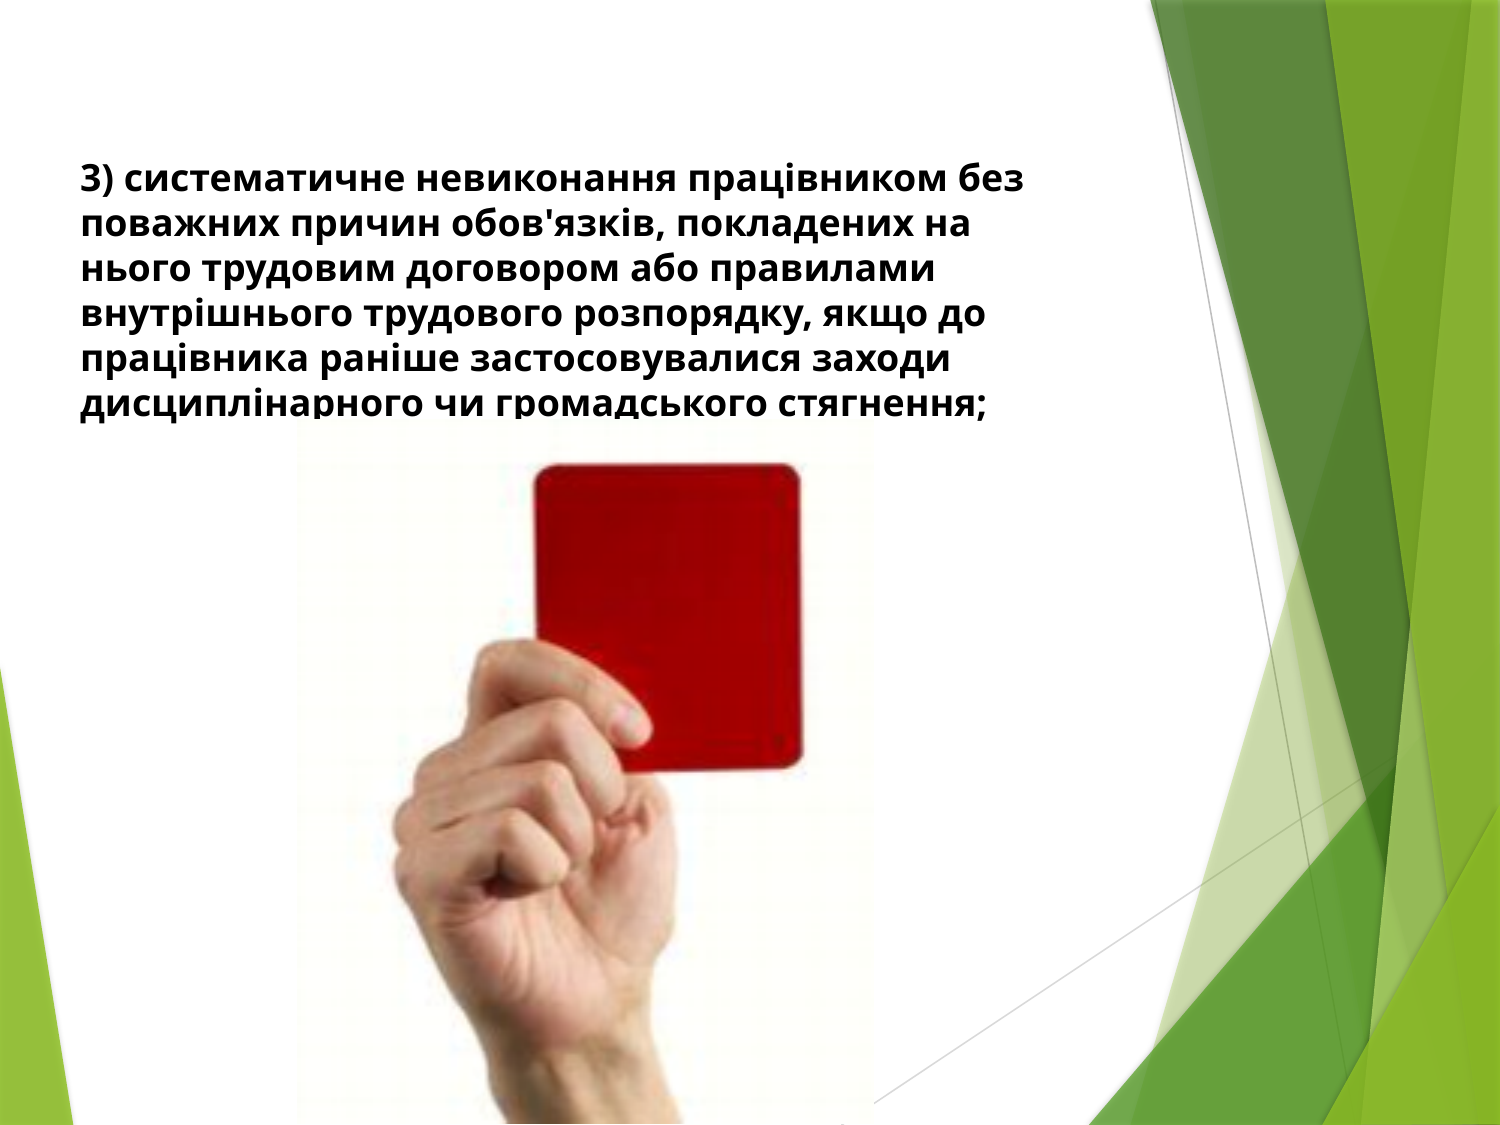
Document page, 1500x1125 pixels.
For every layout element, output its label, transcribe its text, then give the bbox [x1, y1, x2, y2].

picture [297, 419, 874, 1125]
title 3) систематичне невиконання працівником без поважних причин обов'язків, покладених на нього трудовим договором або правилами внутрішнього трудового розпорядку, якщо до працівника раніше застосовувалися заходи дисциплінарного чи громадського стягнення; [64, 113, 1107, 1061]
